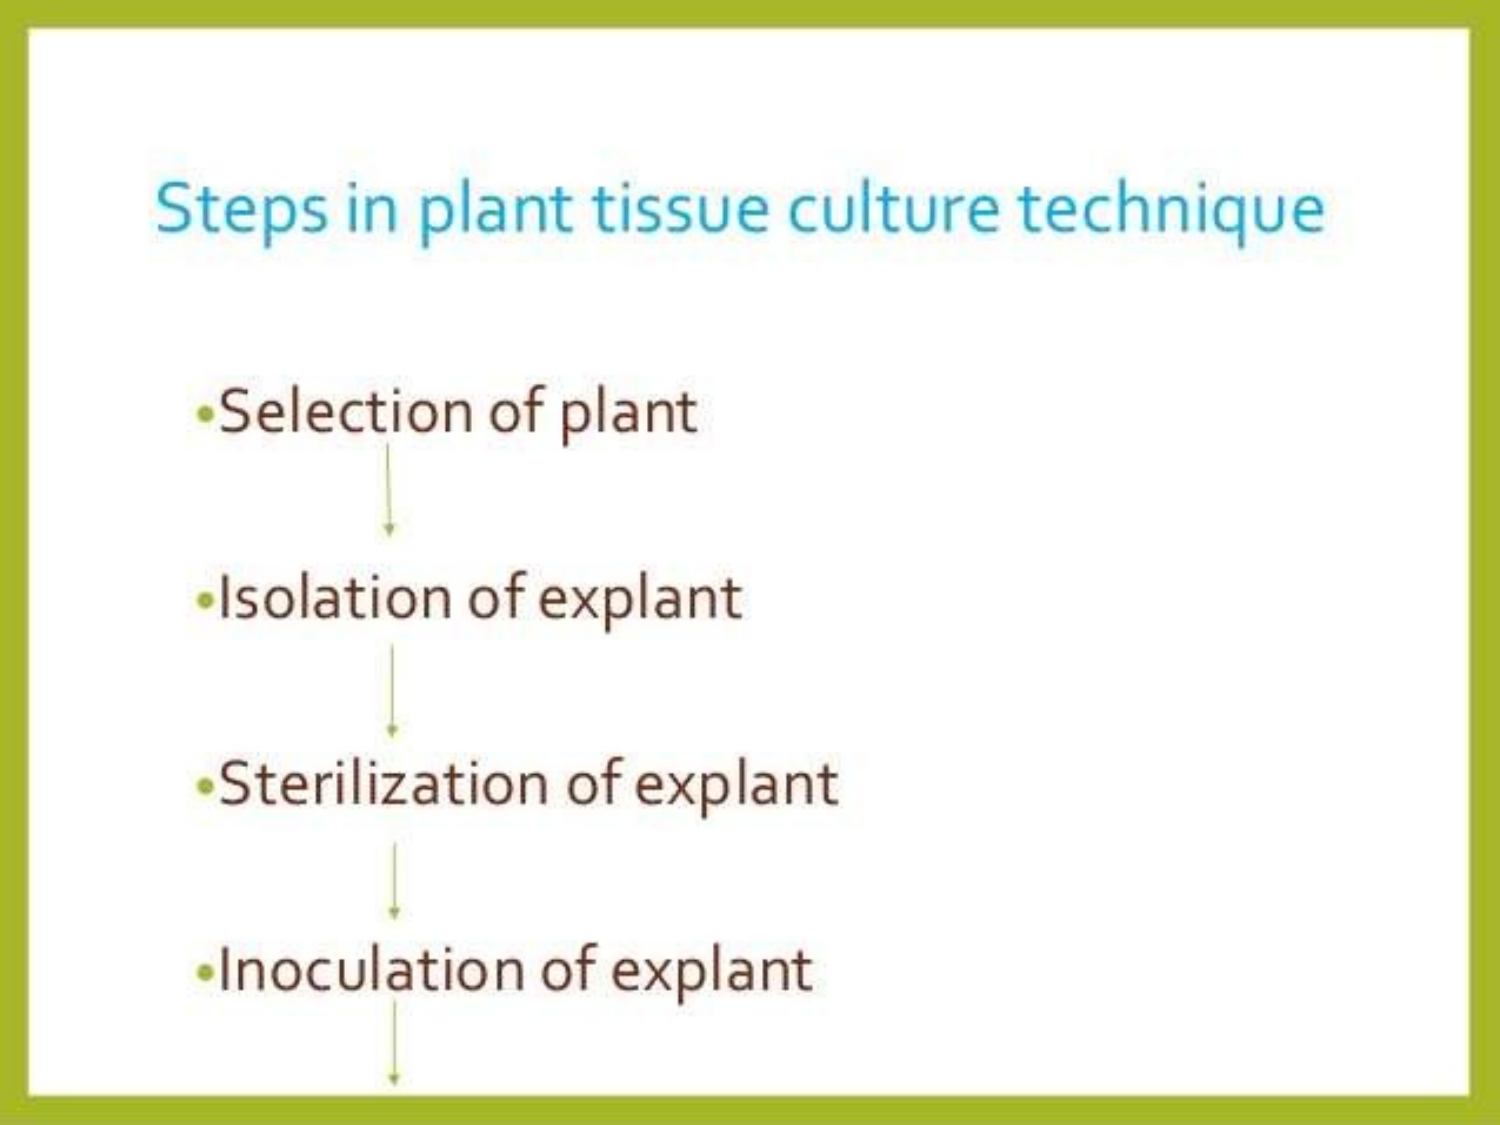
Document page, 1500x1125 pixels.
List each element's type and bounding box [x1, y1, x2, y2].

text_box [0, 0, 1500, 1125]
